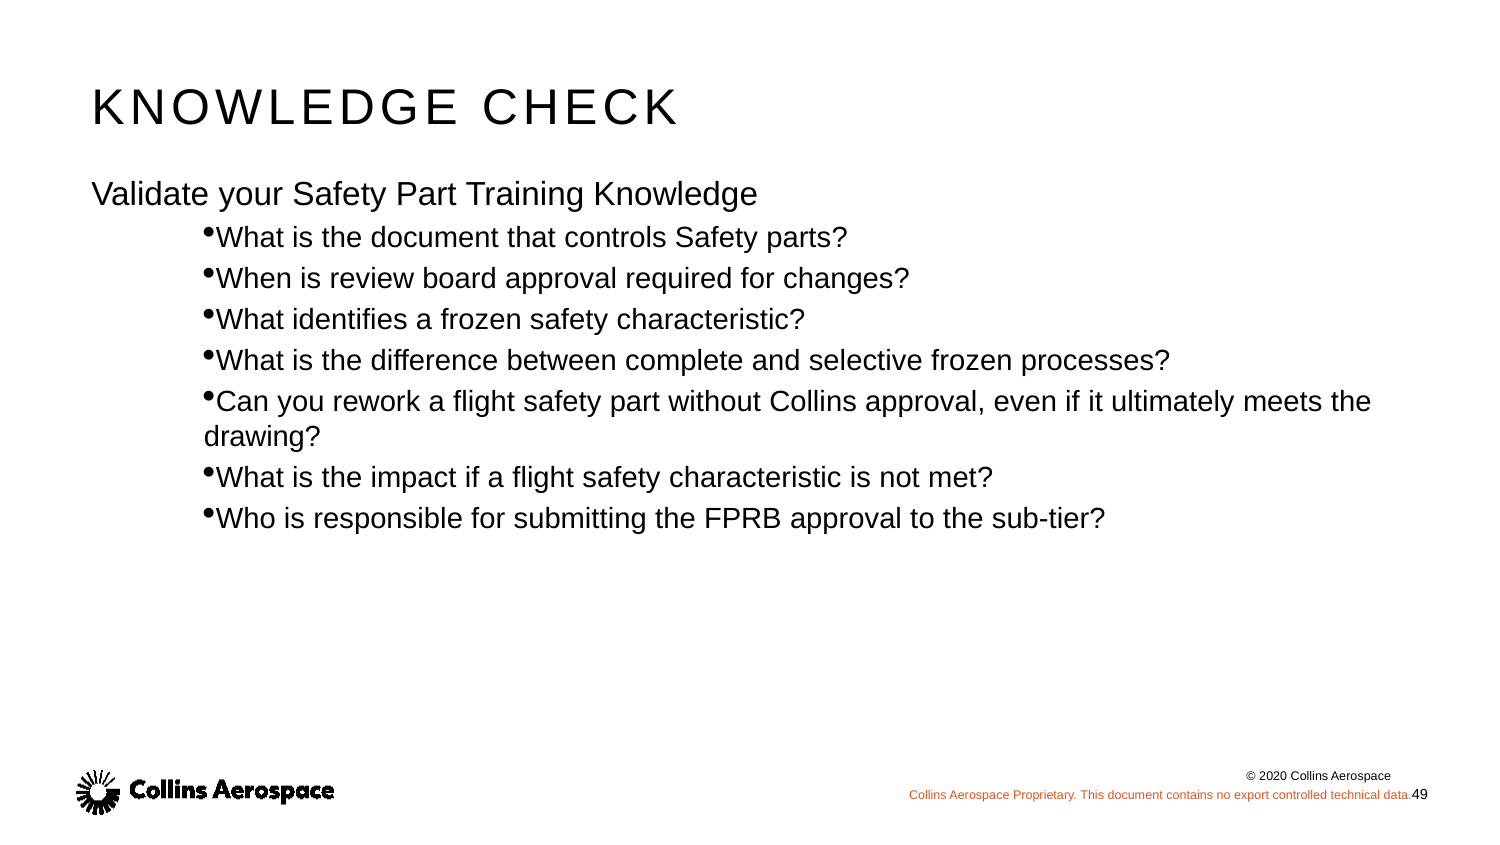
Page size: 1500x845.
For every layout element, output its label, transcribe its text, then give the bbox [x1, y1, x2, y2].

picture [76, 770, 334, 815]
table_header © 2020 Collins Aerospace Collins Aerospace Proprietary. This document contains no export controlled technical data. 49 [334, 771, 1433, 815]
list KNOWLEDGE CHECK Validate your Safety Part Training Knowledge What is the document that controls Safety parts? When is review board approval required for changes? What identifies a frozen safety characteristic? What is the difference between complete and selective frozen processes? Can you rework a flight safety part without Collins approval, even if it ultimately meets the drawing? What is the impact if a flight safety characteristic is not met? Who is responsible for submitting the FPRB approval to the sub-tier? [76, 77, 1433, 771]
